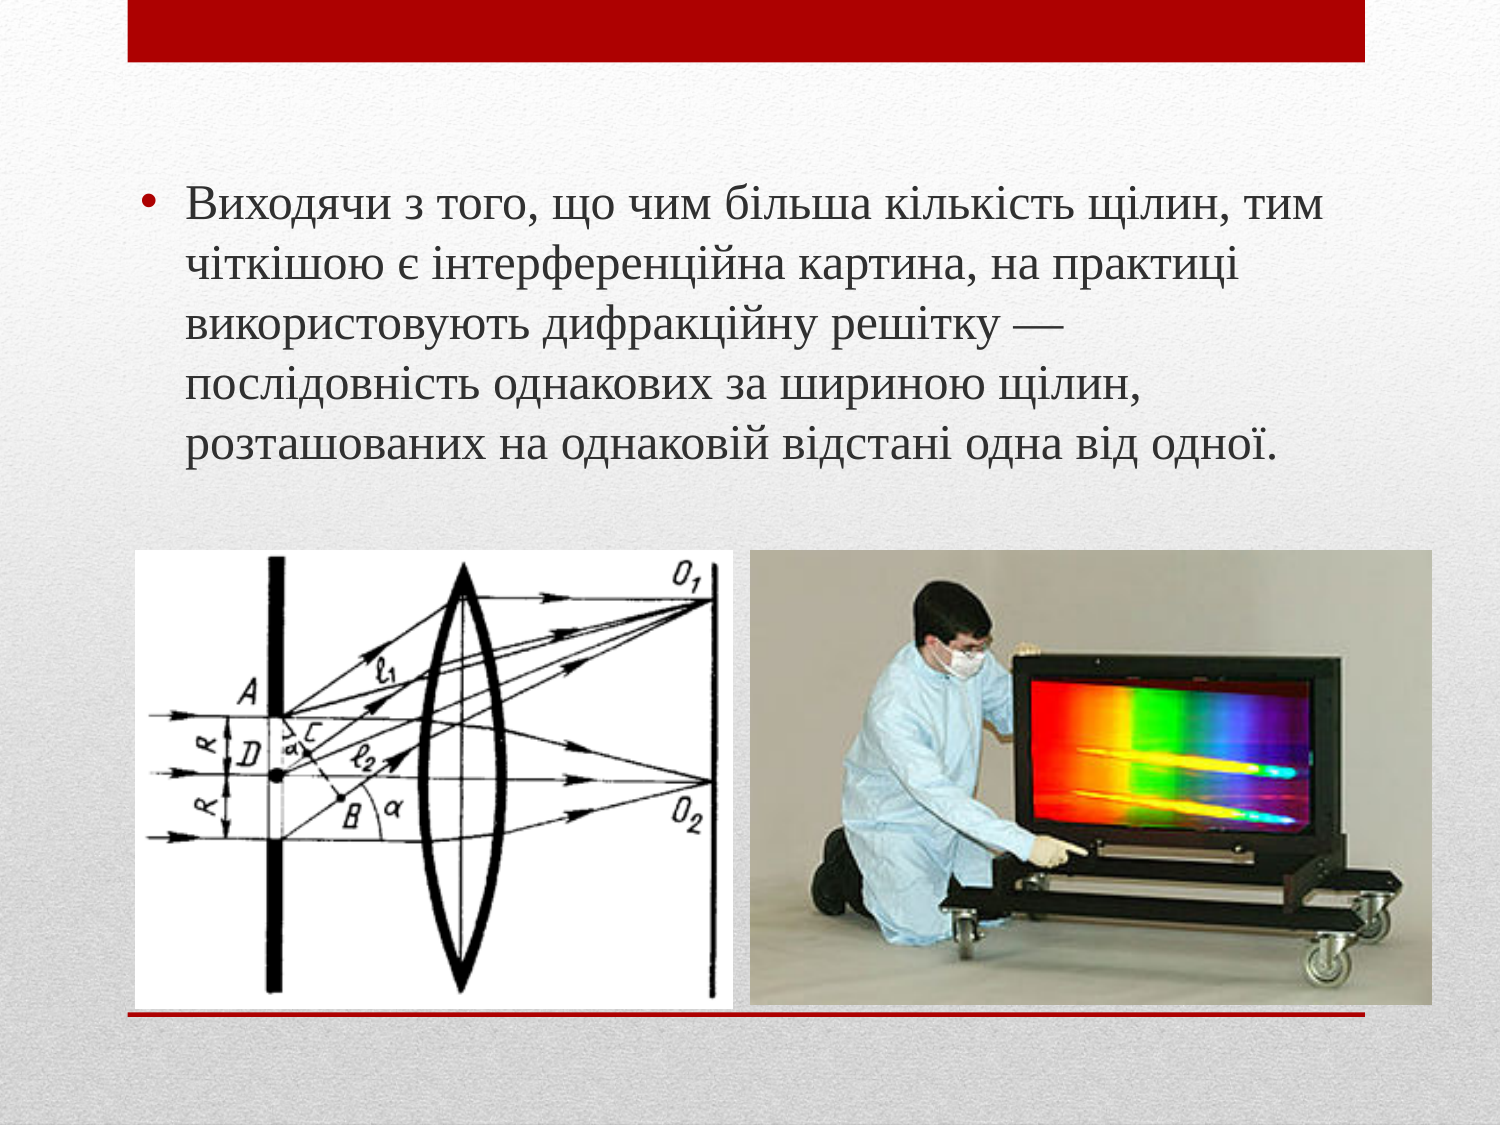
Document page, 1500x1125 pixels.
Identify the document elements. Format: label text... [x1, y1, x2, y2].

picture [749, 549, 1433, 1006]
picture [134, 549, 733, 1010]
list Виходячи з того, що чим більша кількість щілин, тим чіткішою є інтерференційна картина, на практиці використовують дифракційну решітку — послідовність однакових за шириною щілин, розташованих на однаковій відстані одна від одної. [125, 112, 1363, 528]
